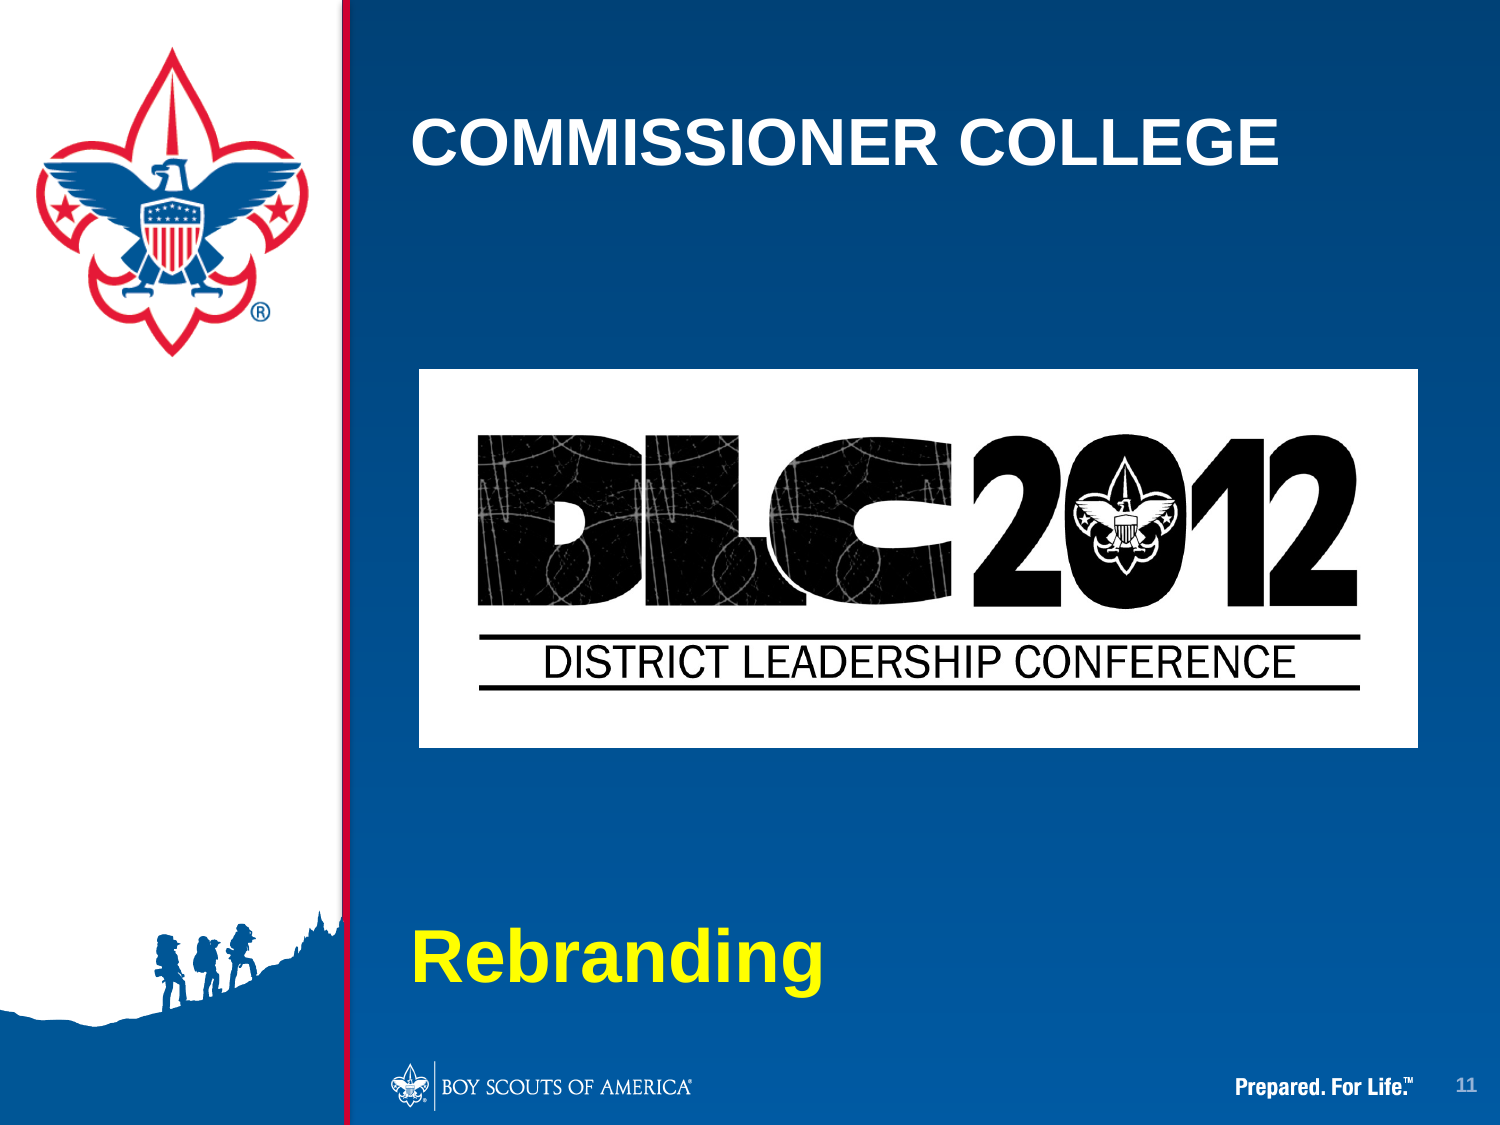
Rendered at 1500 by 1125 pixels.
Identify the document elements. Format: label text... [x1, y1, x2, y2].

picture [391, 1061, 692, 1111]
picture [418, 368, 1419, 748]
list Rebranding [394, 262, 1426, 1006]
picture [0, 901, 345, 1125]
picture [1236, 1077, 1413, 1099]
title COMMISSIONER COLLEGE [394, 44, 1413, 233]
slide_number 11 [1425, 1054, 1493, 1115]
picture [36, 46, 309, 358]
